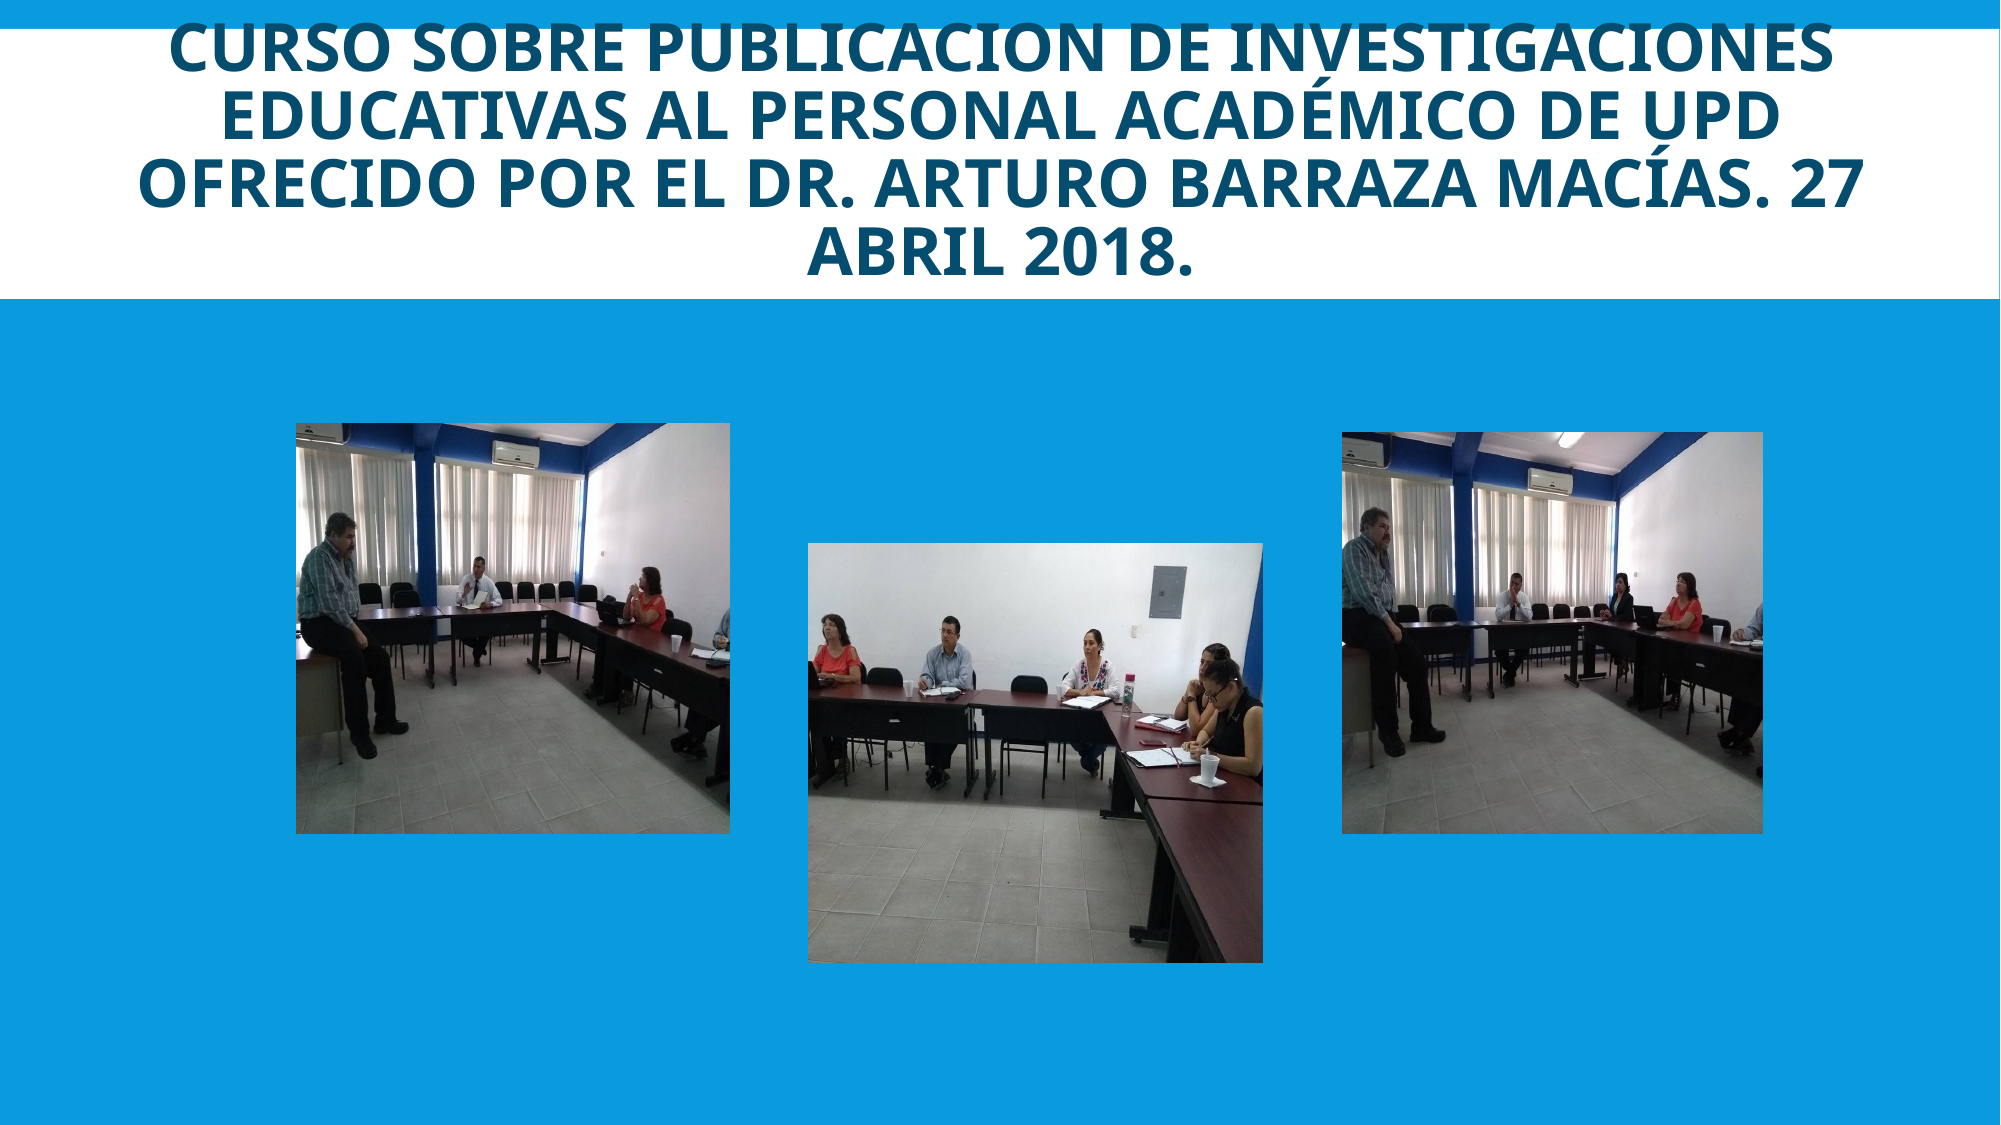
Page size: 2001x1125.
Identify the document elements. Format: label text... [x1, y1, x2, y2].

title CURSO SOBRE PUBLICACION DE INVESTIGACIONES EDUCATIVAS AL PERSONAL ACADÉMICO DE UPD OFRECIDO POR EL DR. ARTURO BARRAZA MACÍAS. 27 ABRIL 2018. [57, 48, 1946, 259]
picture [297, 424, 729, 833]
picture [809, 544, 1262, 962]
picture [1343, 433, 1762, 833]
